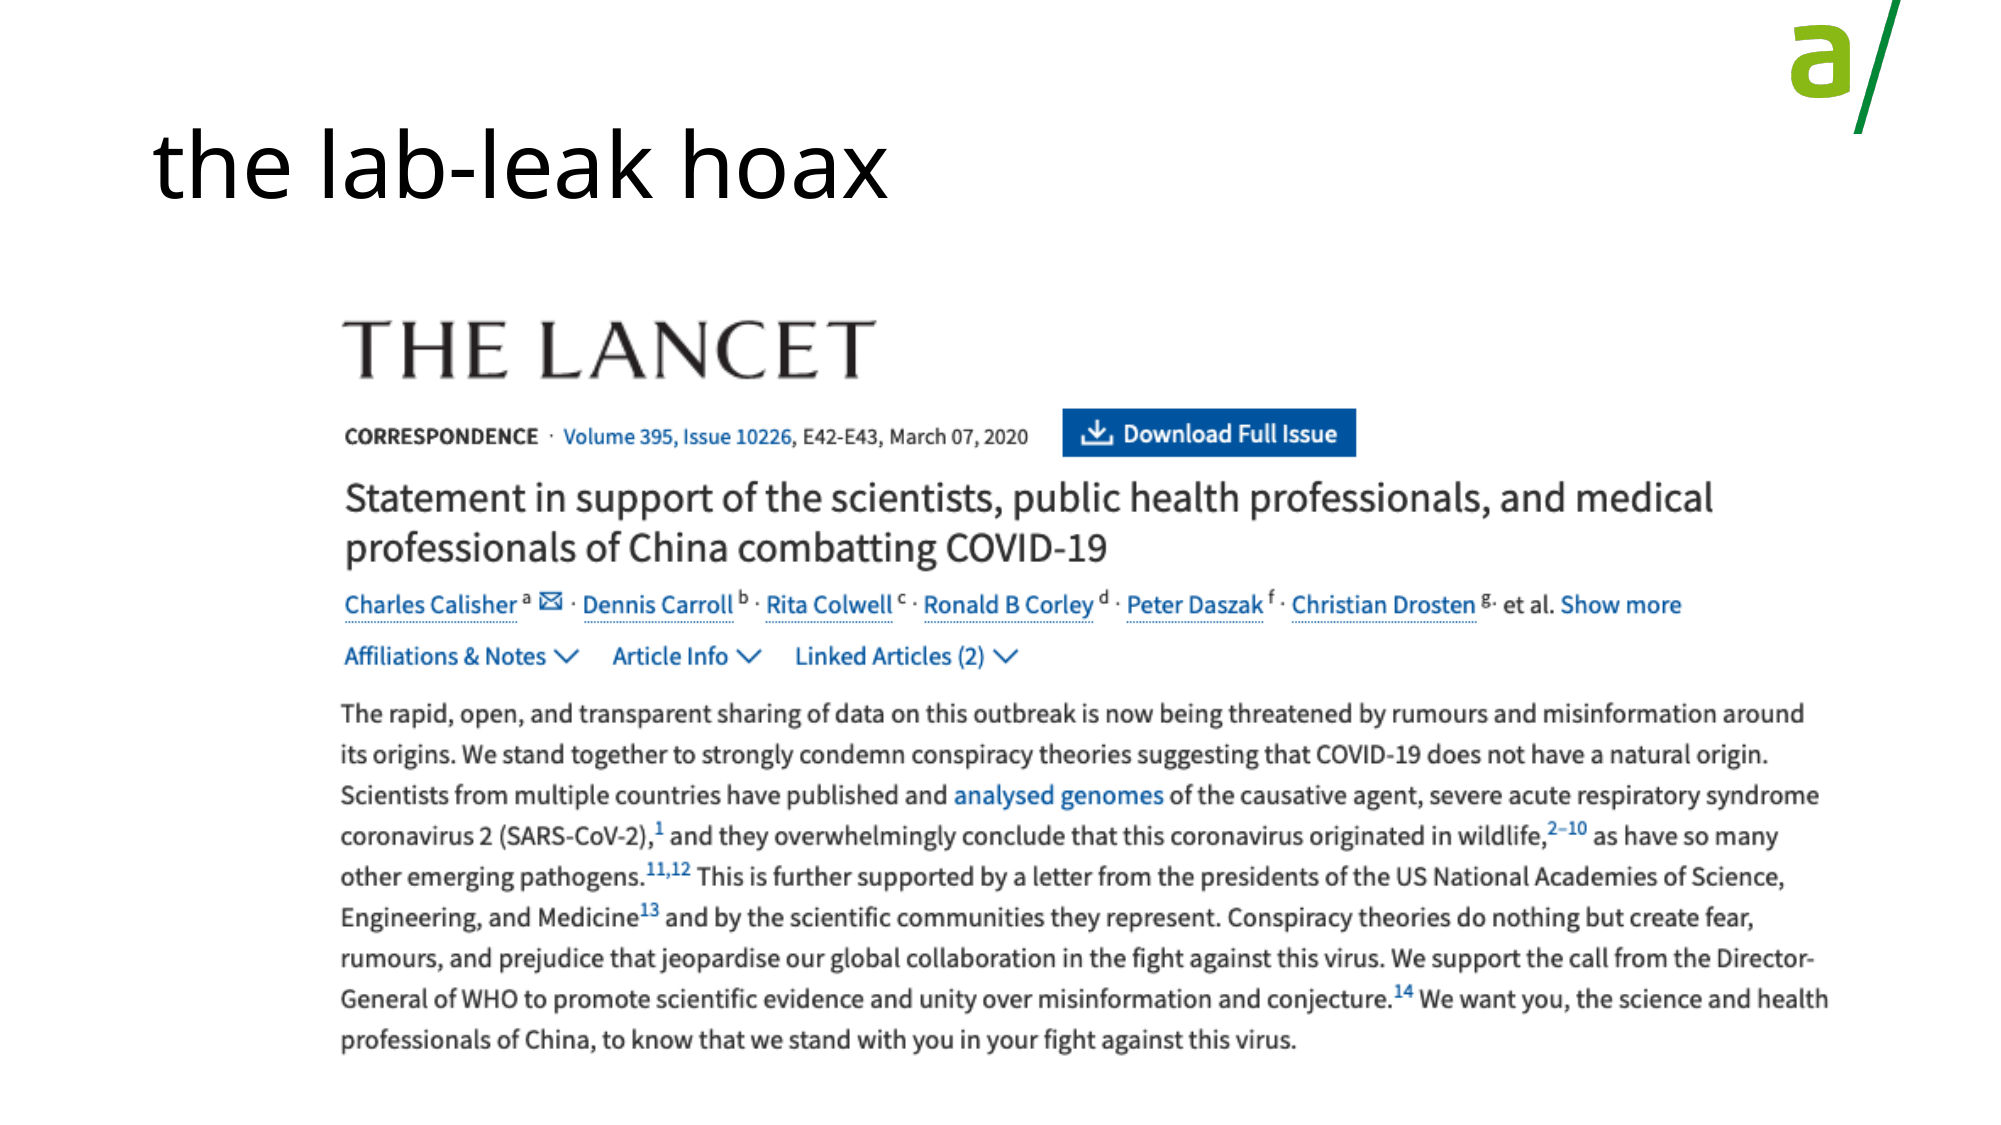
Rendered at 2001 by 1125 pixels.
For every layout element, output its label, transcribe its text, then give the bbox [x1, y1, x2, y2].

title the lab-leak hoax [137, 59, 1863, 278]
picture [328, 277, 1740, 686]
picture [1791, 0, 1901, 134]
picture [328, 689, 1841, 1066]
